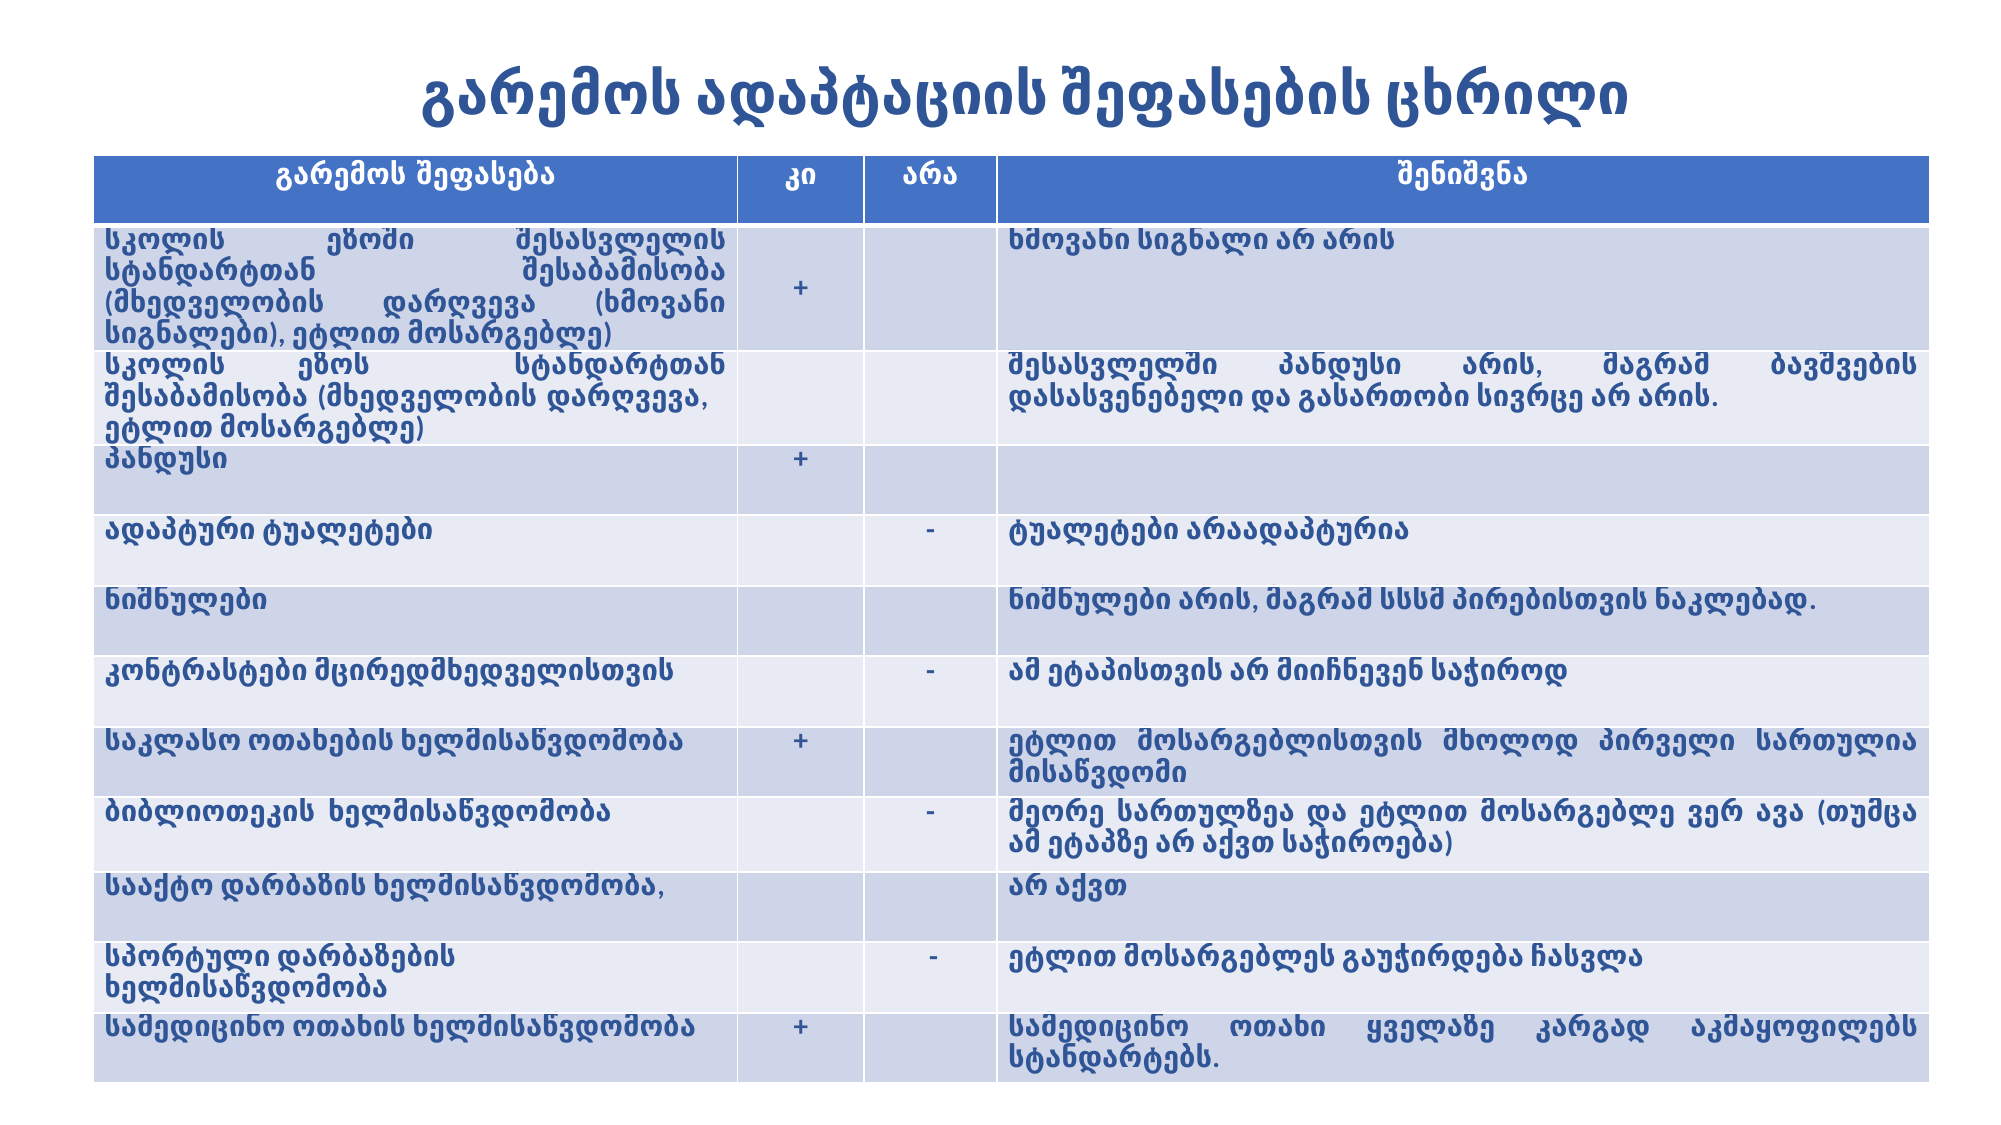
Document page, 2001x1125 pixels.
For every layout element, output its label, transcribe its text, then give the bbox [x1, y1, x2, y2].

title გარემოს ადაპტაციის შეფასების ცხრილი [163, 34, 1889, 154]
table_cell ნიშნულები [94, 587, 737, 655]
table_cell ტუალეტები არაადაპტურია [998, 516, 1929, 585]
table_cell + [738, 728, 863, 796]
table_cell სკოლის ეზოში შესასვლელის სტანდარტთან შესაბამისობა (მხედველობის დარღვევა (ხმოვანი სიგნალები), ეტლით მოსარგებლე) [94, 228, 737, 350]
table_cell ამ ეტაპისთვის არ მიიჩნევენ საჭიროდ [998, 657, 1929, 726]
table_cell ნიშნულები არის, მაგრამ სსსმ პირებისთვის ნაკლებად. [998, 587, 1929, 655]
table_cell [998, 446, 1929, 514]
table_cell [738, 657, 863, 726]
table_cell ეტლით მოსარგებლისთვის მხოლოდ პირველი სართულია მისაწვდომი [998, 728, 1929, 796]
table_cell [865, 1014, 996, 1082]
table_cell + [738, 446, 863, 514]
table_cell სკოლის ეზოს სტანდარტთან შესაბამისობა (მხედველობის დარღვევა, ეტლით მოსარგებლე) [94, 352, 737, 444]
table_cell ადაპტური ტუალეტები [94, 516, 737, 585]
table_cell სამედიცინო ოთახი ყველაზე კარგად აკმაყოფილებს სტანდარტებს. [998, 1014, 1929, 1082]
table_cell [738, 873, 863, 941]
table_header კი [738, 156, 863, 223]
table_cell მეორე სართულზეა და ეტლით მოსარგებლე ვერ ავა (თუმცა ამ ეტაპზე არ აქვთ საჭიროება) [998, 798, 1929, 871]
table_cell [738, 516, 863, 585]
table_cell ეტლით მოსარგებლეს გაუჭირდება ჩასვლა [998, 943, 1929, 1012]
table_cell სპორტული დარბაზების ხელმისაწვდომობა [94, 943, 737, 1012]
table_cell პანდუსი [94, 446, 737, 514]
table_cell [738, 587, 863, 655]
table_cell [738, 943, 863, 1012]
table_cell ხმოვანი სიგნალი არ არის [998, 228, 1929, 350]
table_cell [865, 587, 996, 655]
table_cell ბიბლიოთეკის ხელმისაწვდომობა [94, 798, 737, 871]
table_cell [865, 728, 996, 796]
table_header არა [865, 156, 996, 223]
table_cell [738, 352, 863, 444]
table_cell საკლასო ოთახების ხელმისაწვდომობა [94, 728, 737, 796]
table_cell სამედიცინო ოთახის ხელმისაწვდომობა [94, 1014, 737, 1082]
table_cell სააქტო დარბაზის ხელმისაწვდომობა, [94, 873, 737, 941]
table_header გარემოს შეფასება [94, 156, 737, 223]
table_cell [865, 446, 996, 514]
table_cell + [738, 1014, 863, 1082]
table_cell [865, 228, 996, 350]
table_cell [738, 798, 863, 871]
table_cell + [738, 228, 863, 350]
table_cell - [865, 798, 996, 871]
table_cell [865, 873, 996, 941]
table_cell შესასვლელში პანდუსი არის, მაგრამ ბავშვების დასასვენებელი და გასართობი სივრცე არ არის. [998, 352, 1929, 444]
table_cell [865, 352, 996, 444]
table_header შენიშვნა [998, 156, 1929, 223]
table_cell - [865, 657, 996, 726]
table_cell - [865, 516, 996, 585]
table_cell კონტრასტები მცირედმხედველისთვის [94, 657, 737, 726]
table_cell - [865, 943, 996, 1012]
table_cell არ აქვთ [998, 873, 1929, 941]
